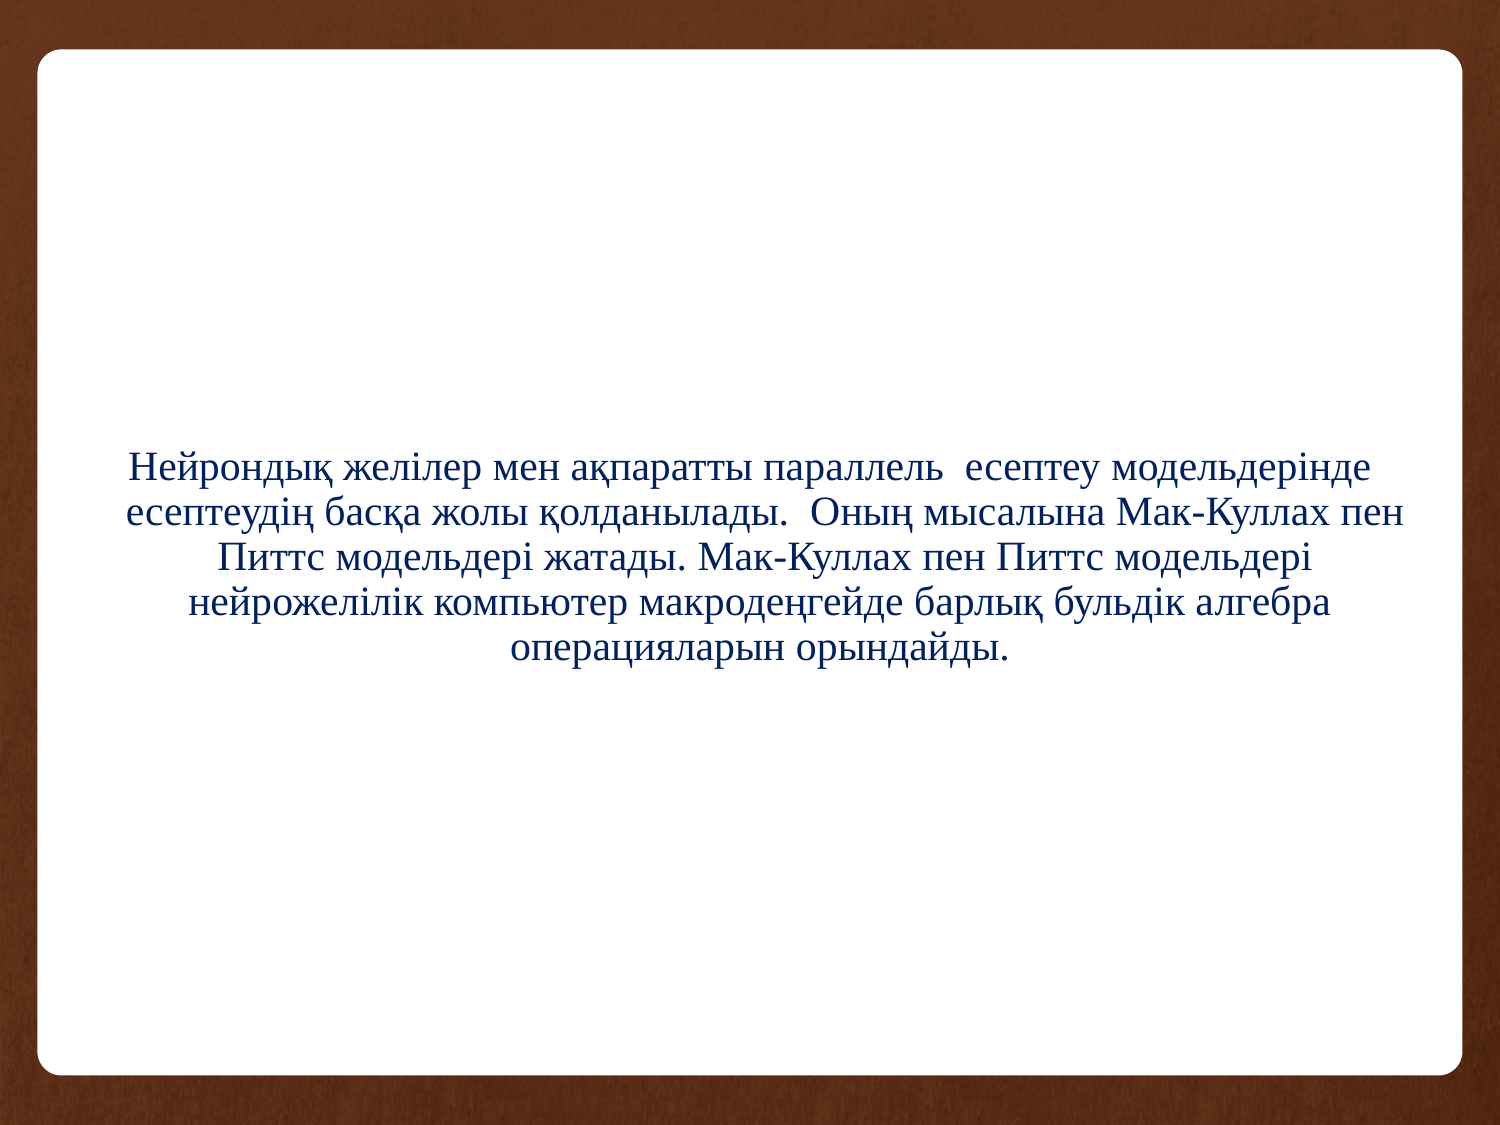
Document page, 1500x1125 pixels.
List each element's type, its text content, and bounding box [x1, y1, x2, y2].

list Нейрондық желілер мен ақпаратты параллель есептеу модельдерінде есептеудің басқа жолы қолданылады. Оның мысалына Мак-Куллах пен Питтс модельдері жатады. Мак-Куллах пен Питтс модельдері нейрожелілік компьютер макродеңгейде барлық бульдік алгебра операцияларын орындайды. [75, 253, 1425, 907]
